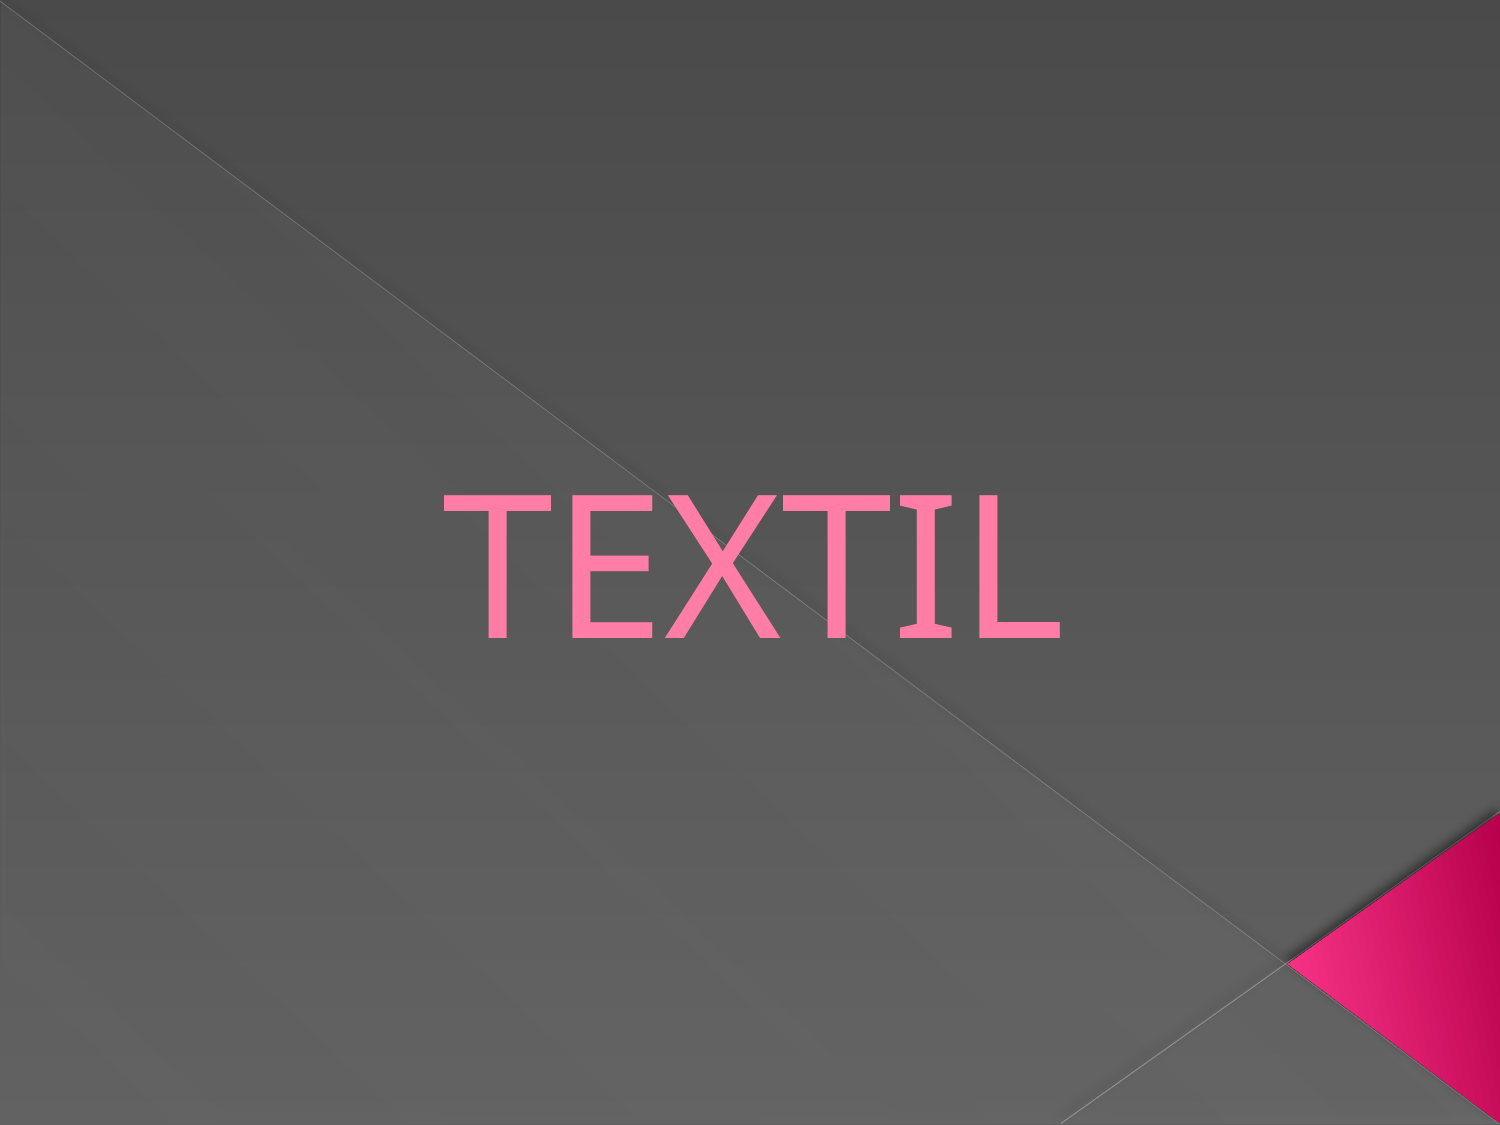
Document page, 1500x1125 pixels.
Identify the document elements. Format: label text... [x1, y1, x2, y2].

title TEXTIL [53, 444, 1376, 686]
